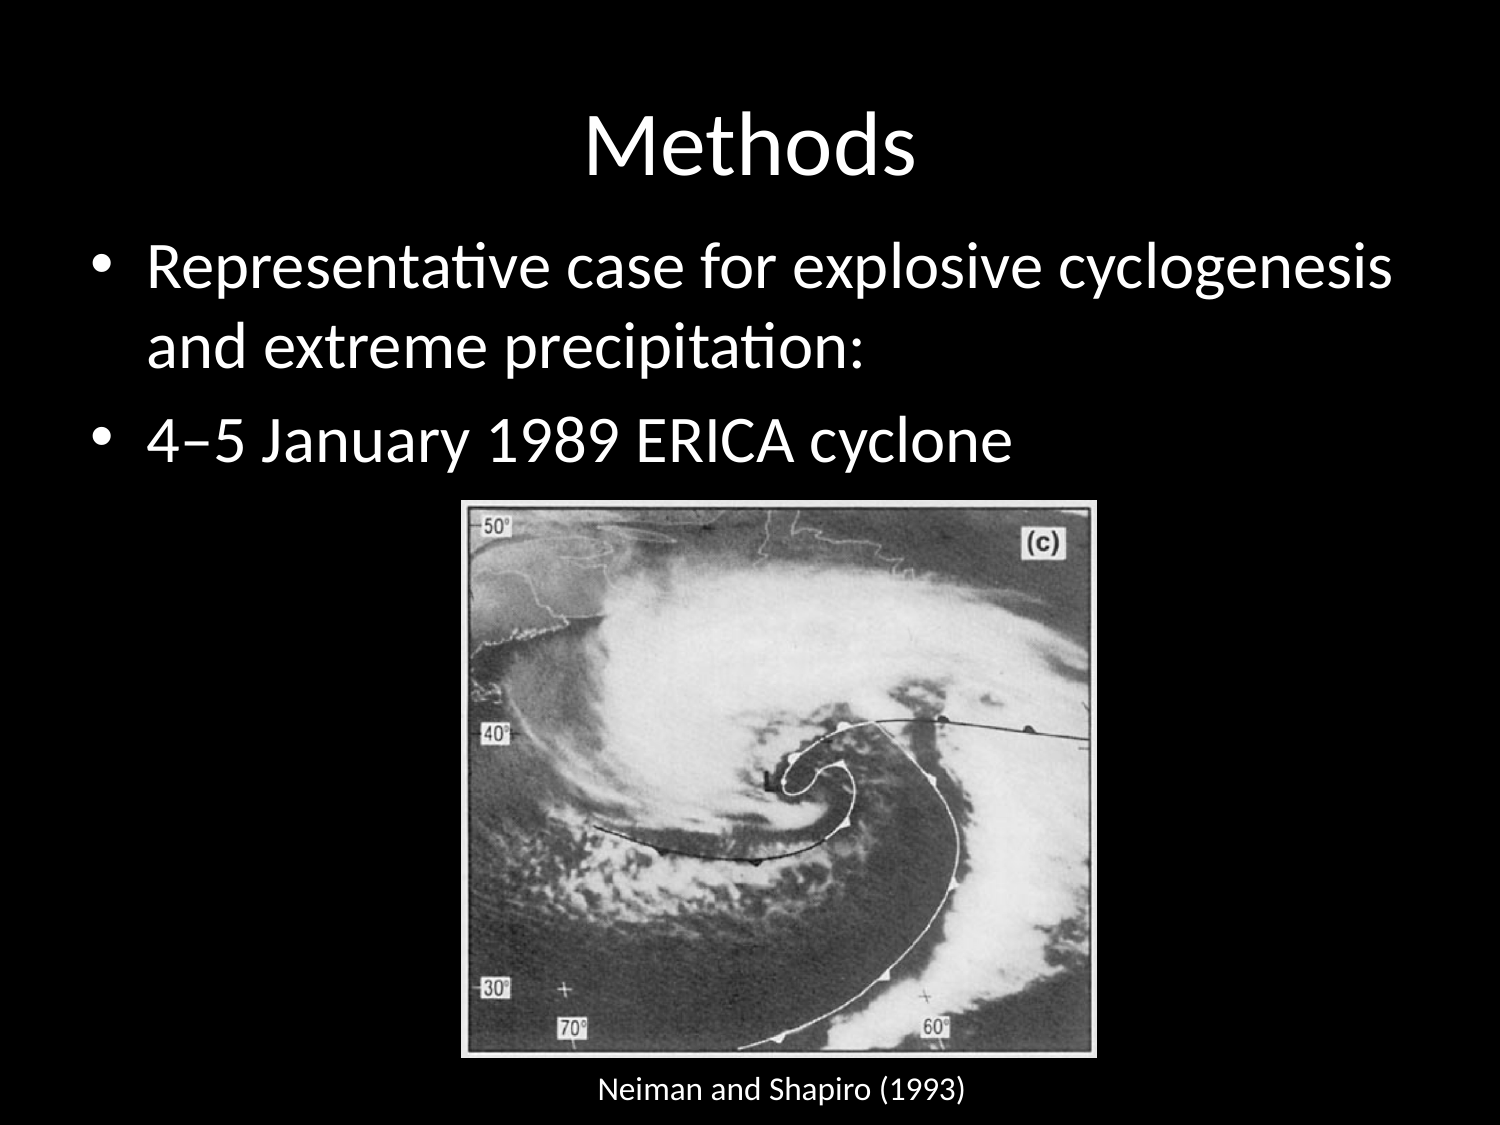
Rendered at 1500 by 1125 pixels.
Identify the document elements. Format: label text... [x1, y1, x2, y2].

picture [461, 500, 1097, 1058]
text_box Neiman and Shapiro (1993) [500, 1066, 1064, 1114]
title Methods [75, 45, 1425, 214]
list Representative case for explosive cyclogenesis and extreme precipitation: 4–5 January 1989 ERICA cyclone [75, 214, 1425, 958]
